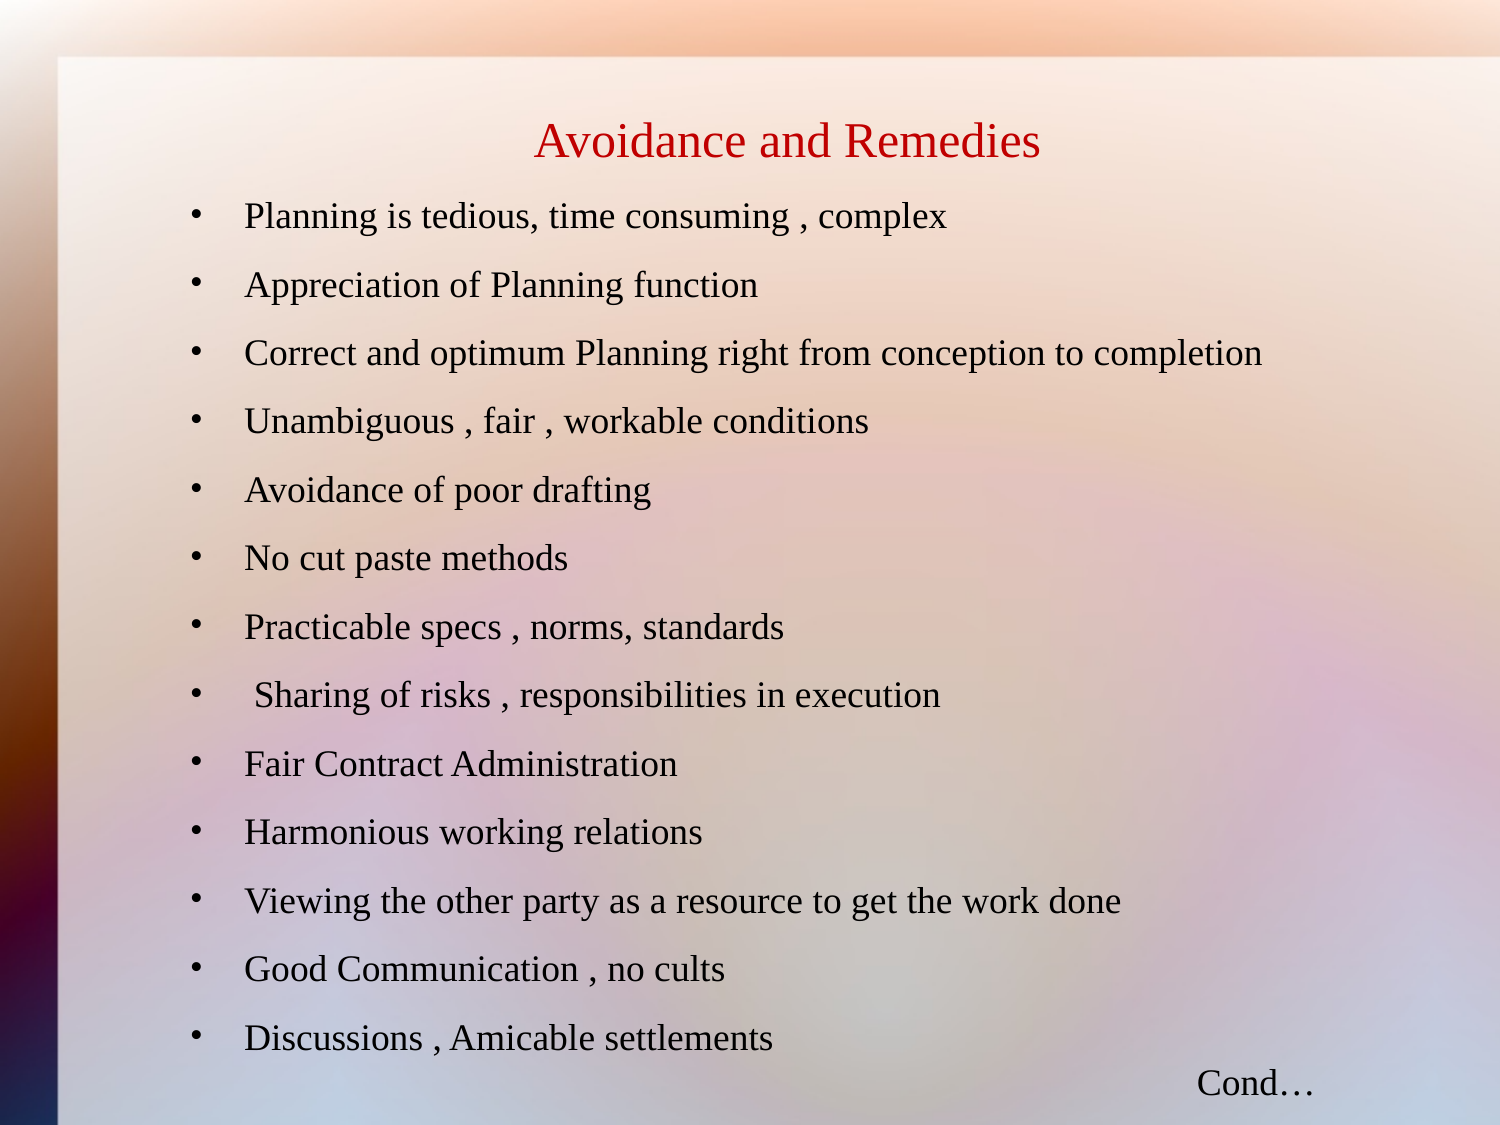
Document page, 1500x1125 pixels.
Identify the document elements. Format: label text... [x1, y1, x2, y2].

text_box Cond… [1149, 1049, 1363, 1111]
picture [0, 0, 1500, 1125]
text_box Avoidance and Remedies Planning is tedious, time consuming , complex Appreciation of Planning function Correct and optimum Planning right from conception to completion Unambiguous , fair , workable conditions Avoidance of poor drafting No cut paste methods Practicable specs , norms, standards Sharing of risks , responsibilities in execution Fair Contract Administration Harmonious working relations Viewing the other party as a resource to get the work done Good Communication , no cults Discussions , Amicable settlements [174, 99, 1400, 1066]
